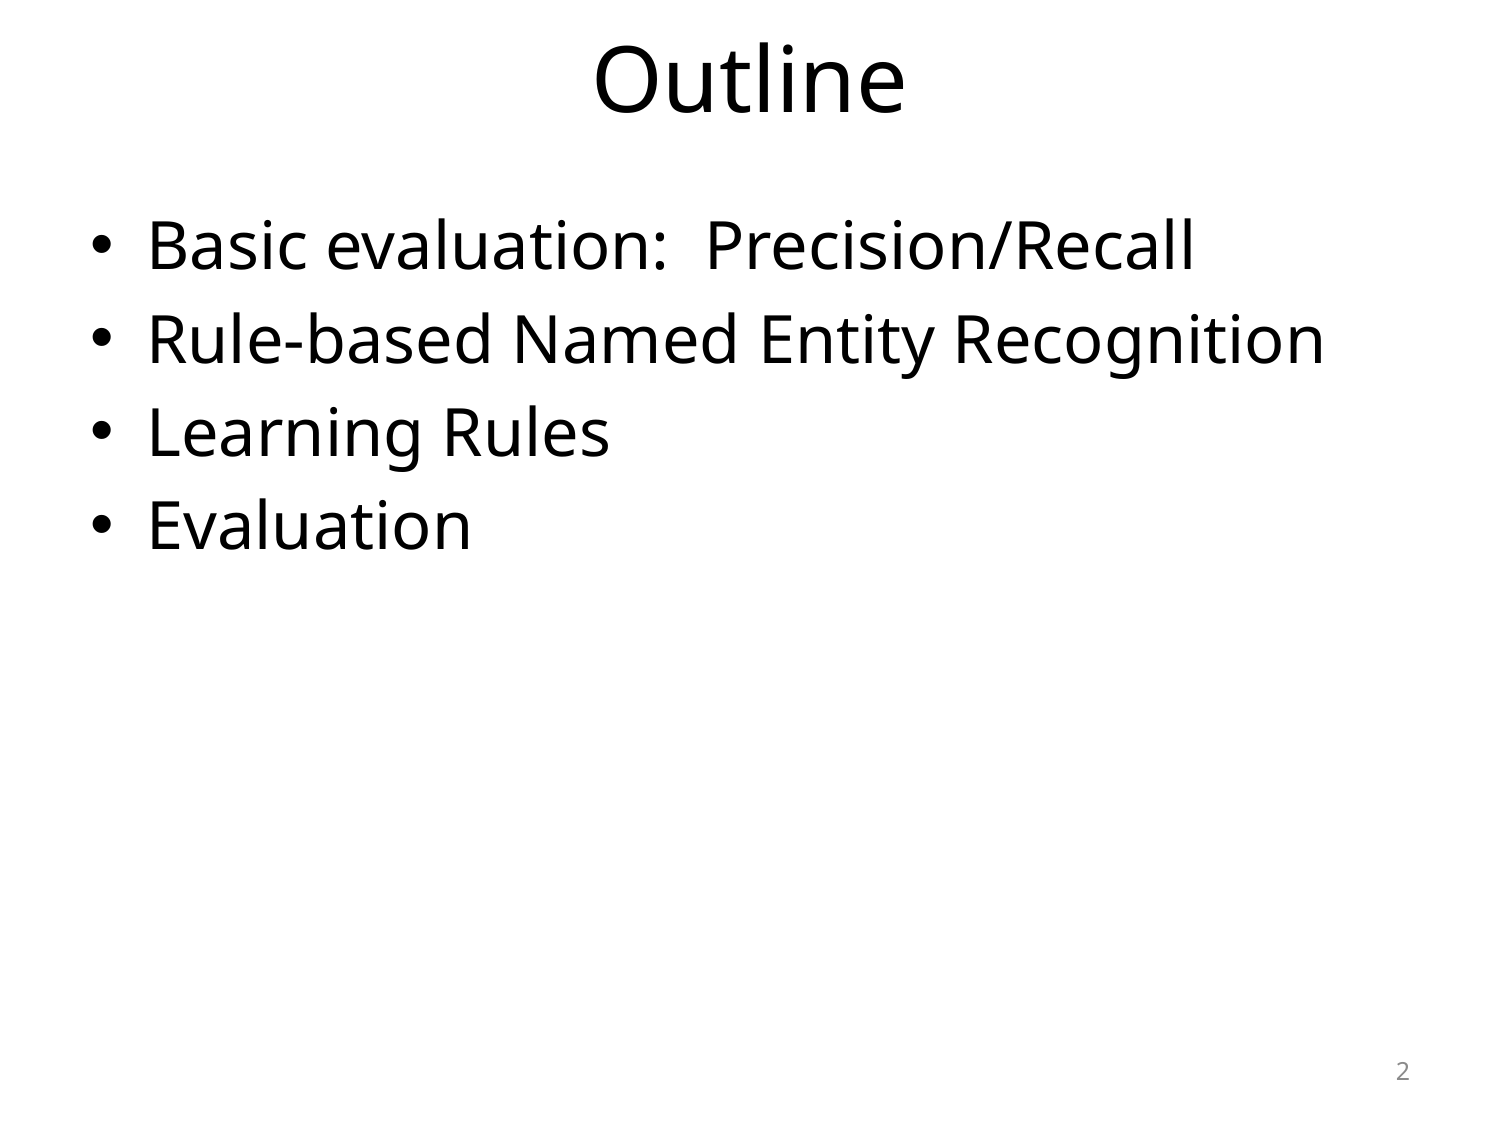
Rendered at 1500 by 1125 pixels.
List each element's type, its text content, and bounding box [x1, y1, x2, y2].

title Outline [75, 0, 1425, 152]
list Basic evaluation: Precision/Recall Rule-based Named Entity Recognition Learning Rules Evaluation [75, 195, 1425, 1011]
slide_number 2 [1074, 1042, 1425, 1103]
